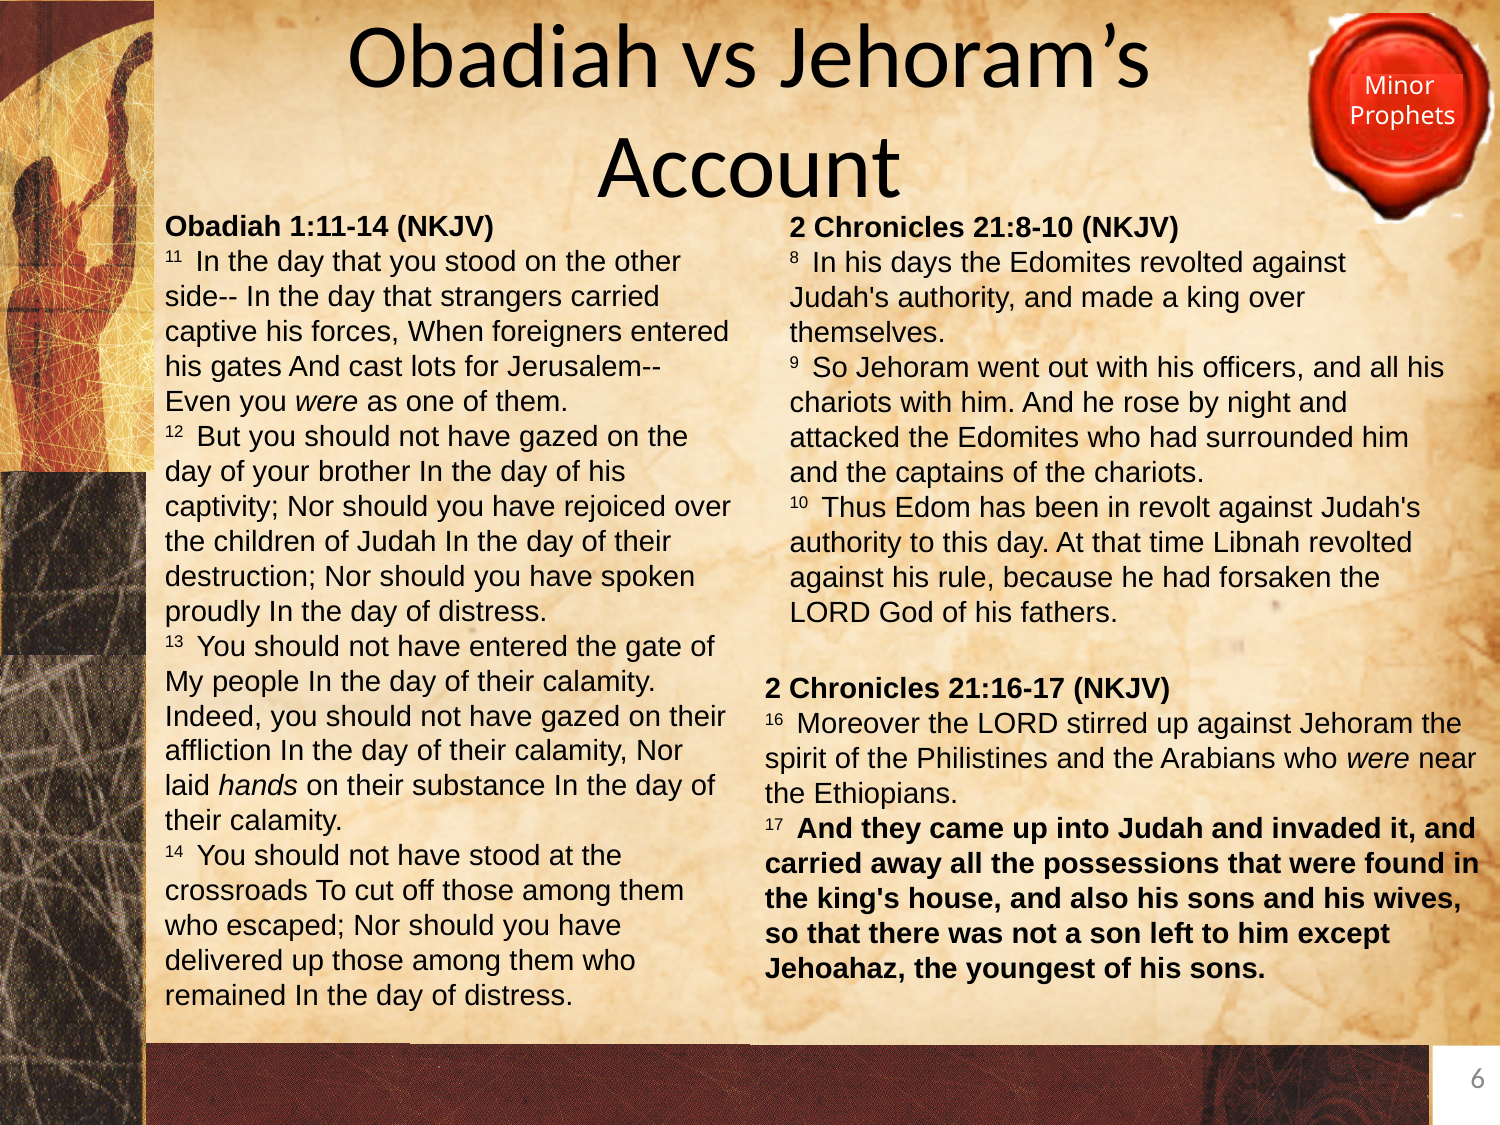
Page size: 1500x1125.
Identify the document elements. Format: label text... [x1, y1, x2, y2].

picture [0, 0, 1500, 1125]
title Obadiah vs Jehoram’s Account [218, 12, 1282, 200]
text_box 2 Chronicles 21:8-10 (NKJV) 8 In his days the Edomites revolted against Judah's authority, and made a king over themselves. 9 So Jehoram went out with his officers, and all his chariots with him. And he rose by night and attacked the Edomites who had surrounded him and the captains of the chariots. 10 Thus Edom has been in revolt against Judah's authority to this day. At that time Libnah revolted against his rule, because he had forsaken the LORD God of his fathers. [774, 201, 1463, 636]
text_box 2 Chronicles 21:16-17 (NKJV) 16 Moreover the LORD stirred up against Jehoram the spirit of the Philistines and the Arabians who were near the Ethiopians. 17 And they came up into Judah and invaded it, and carried away all the possessions that were found in the king's house, and also his sons and his wives, so that there was not a son left to him except Jehoahaz, the youngest of his sons. [749, 662, 1500, 992]
text_box Obadiah 1:11-14 (NKJV) 11 In the day that you stood on the other side-- In the day that strangers carried captive his forces, When foreigners entered his gates And cast lots for Jerusalem-- Even you were as one of them. 12 But you should not have gazed on the day of your brother In the day of his captivity; Nor should you have rejoiced over the children of Judah In the day of their destruction; Nor should you have spoken proudly In the day of distress. 13 You should not have entered the gate of My people In the day of their calamity. Indeed, you should not have gazed on their affliction In the day of their calamity, Nor laid hands on their substance In the day of their calamity. 14 You should not have stood at the crossroads To cut off those among them who escaped; Nor should you have delivered up those among them who remained In the day of distress. [149, 199, 750, 1054]
